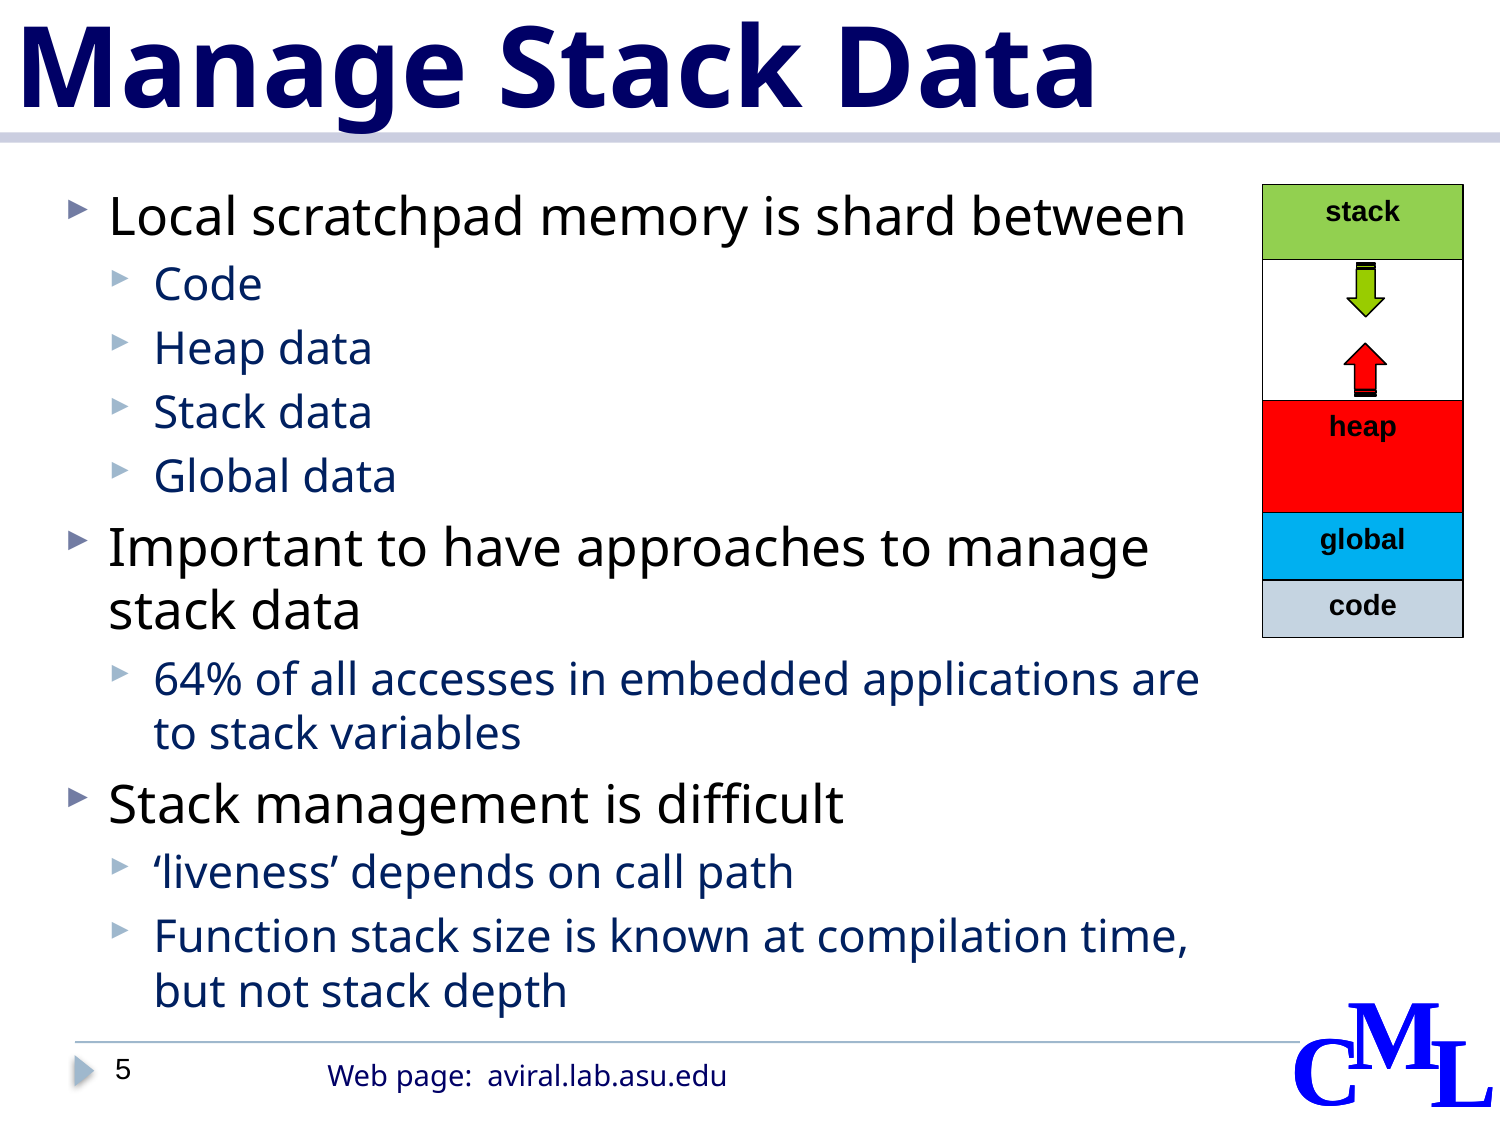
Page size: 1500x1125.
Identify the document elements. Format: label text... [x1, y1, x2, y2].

text_box stack [1262, 184, 1464, 259]
slide_number 5 [100, 1042, 313, 1103]
list Local scratchpad memory is shard between Code Heap data Stack data Global data Important to have approaches to manage stack data 64% of all accesses in embedded applications are to stack variables Stack management is difficult ‘liveness’ depends on call path Function stack size is known at compilation time, but not stack depth [50, 174, 1238, 1025]
text_box [1262, 259, 1464, 401]
text_box heap [1262, 401, 1464, 513]
text_box code [1262, 580, 1464, 638]
title Manage Stack Data [0, 0, 1500, 138]
text_box global [1262, 513, 1464, 580]
